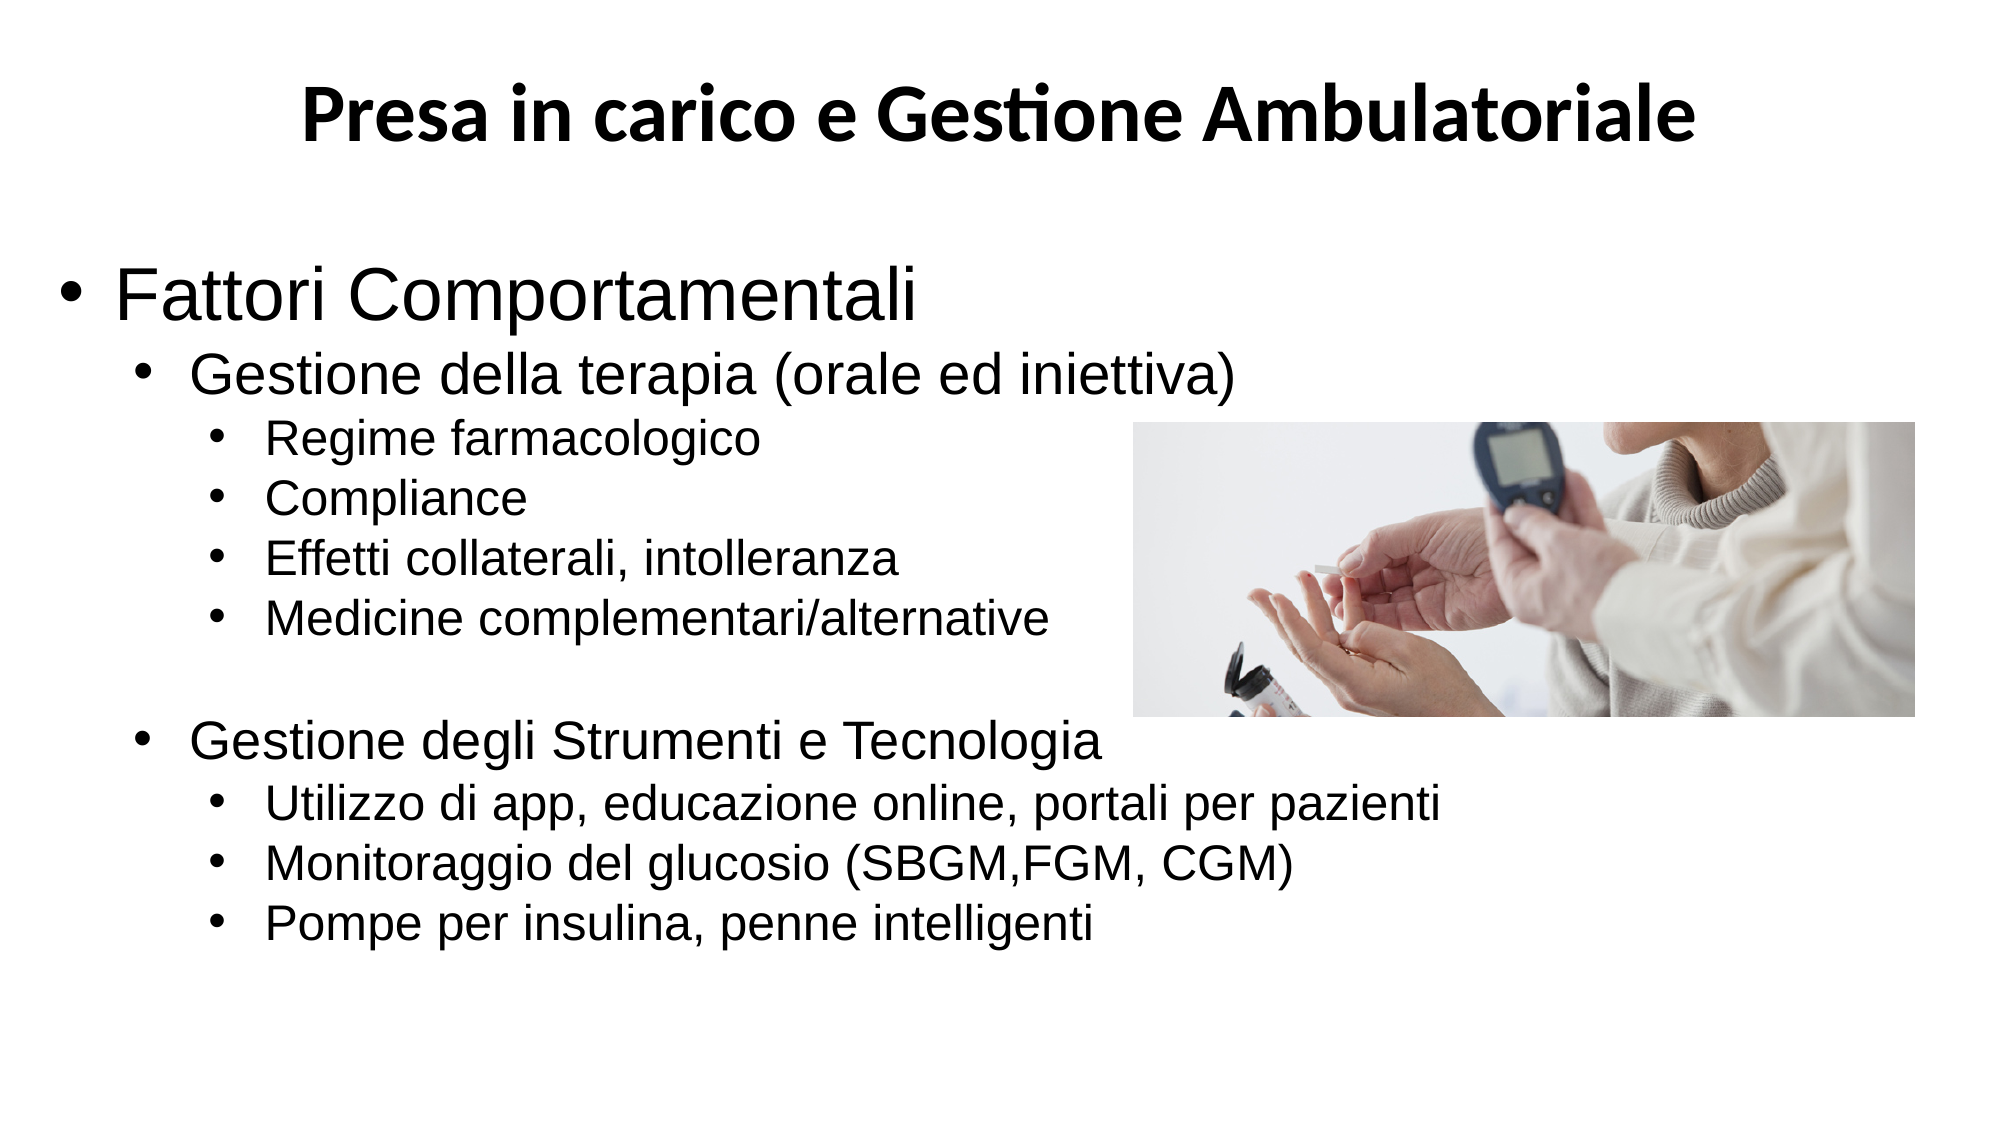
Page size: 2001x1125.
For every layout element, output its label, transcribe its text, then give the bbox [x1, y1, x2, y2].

title Presa in carico e Gestione Ambulatoriale [0, 31, 2000, 168]
picture [1133, 422, 1915, 717]
subtitle Fattori Comportamentali Gestione della terapia (orale ed iniettiva) Regime farmacologico Compliance Effetti collaterali, intolleranza Medicine complementari/alternative Gestione degli Strumenti e Tecnologia Utilizzo di app, educazione online, portali per pazienti Monitoraggio del glucosio (SBGM,FGM, CGM) Pompe per insulina, penne intelligenti [43, 238, 1544, 926]
